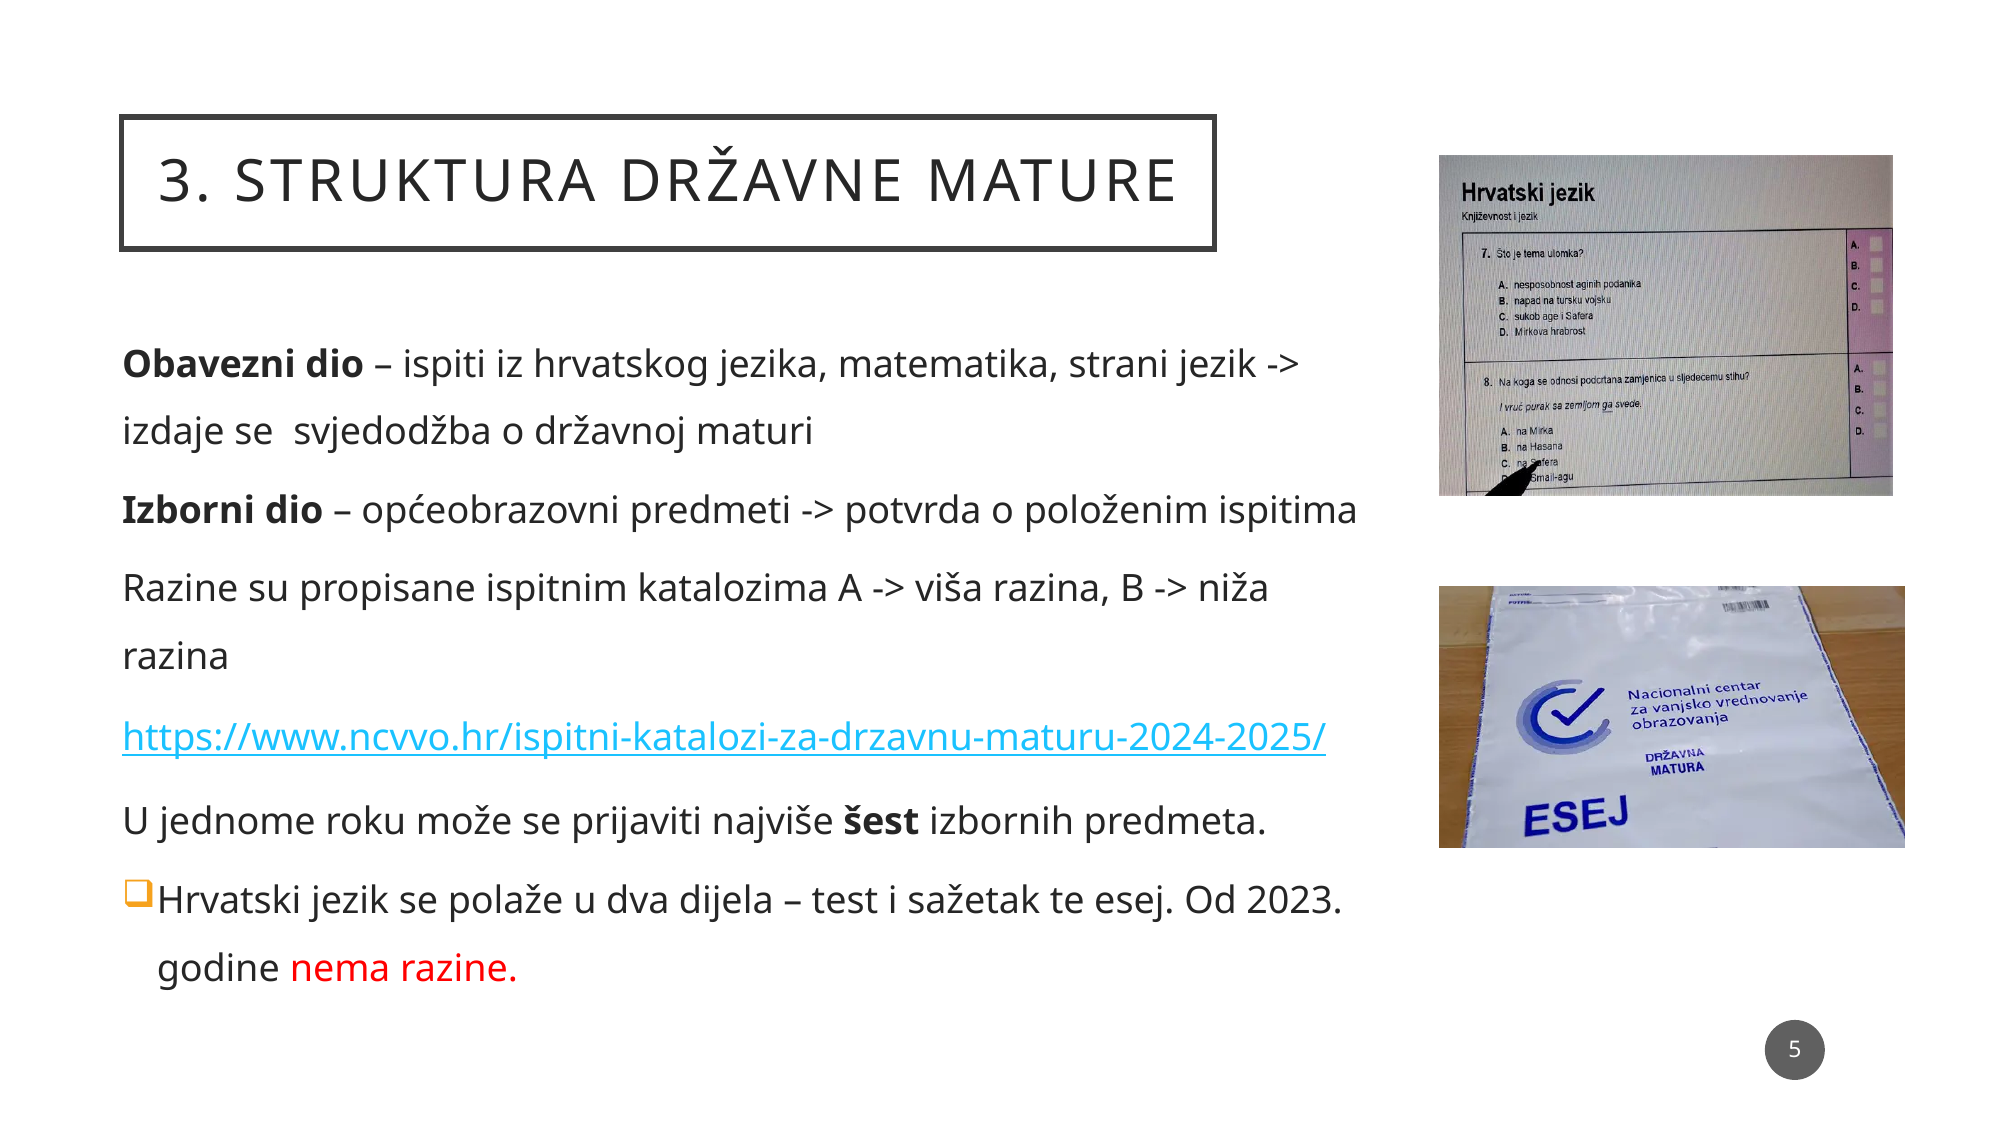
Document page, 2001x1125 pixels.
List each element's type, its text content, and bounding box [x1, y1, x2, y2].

list Obavezni dio – ispiti iz hrvatskog jezika, matematika, strani jezik -> izdaje se svjedodžba o državnoj maturi Izborni dio – općeobrazovni predmeti -> potvrda o položenim ispitima Razine su propisane ispitnim katalozima A -> viša razina, B -> niža razina https://www.ncvvo.hr/ispitni-katalozi-za-drzavnu-maturu-2024-2025/ U jednome roku može se prijaviti najviše šest izbornih predmeta. Hrvatski jezik se polaže u dva dijela – test i sažetak te esej. Od 2023. godine nema razine. [107, 309, 1388, 1009]
picture [1439, 155, 1893, 496]
slide_number 5 [1764, 1019, 1825, 1080]
picture [1439, 586, 1905, 848]
title 3. STRUKTURA DRžAVNE MATURE [119, 114, 1217, 252]
